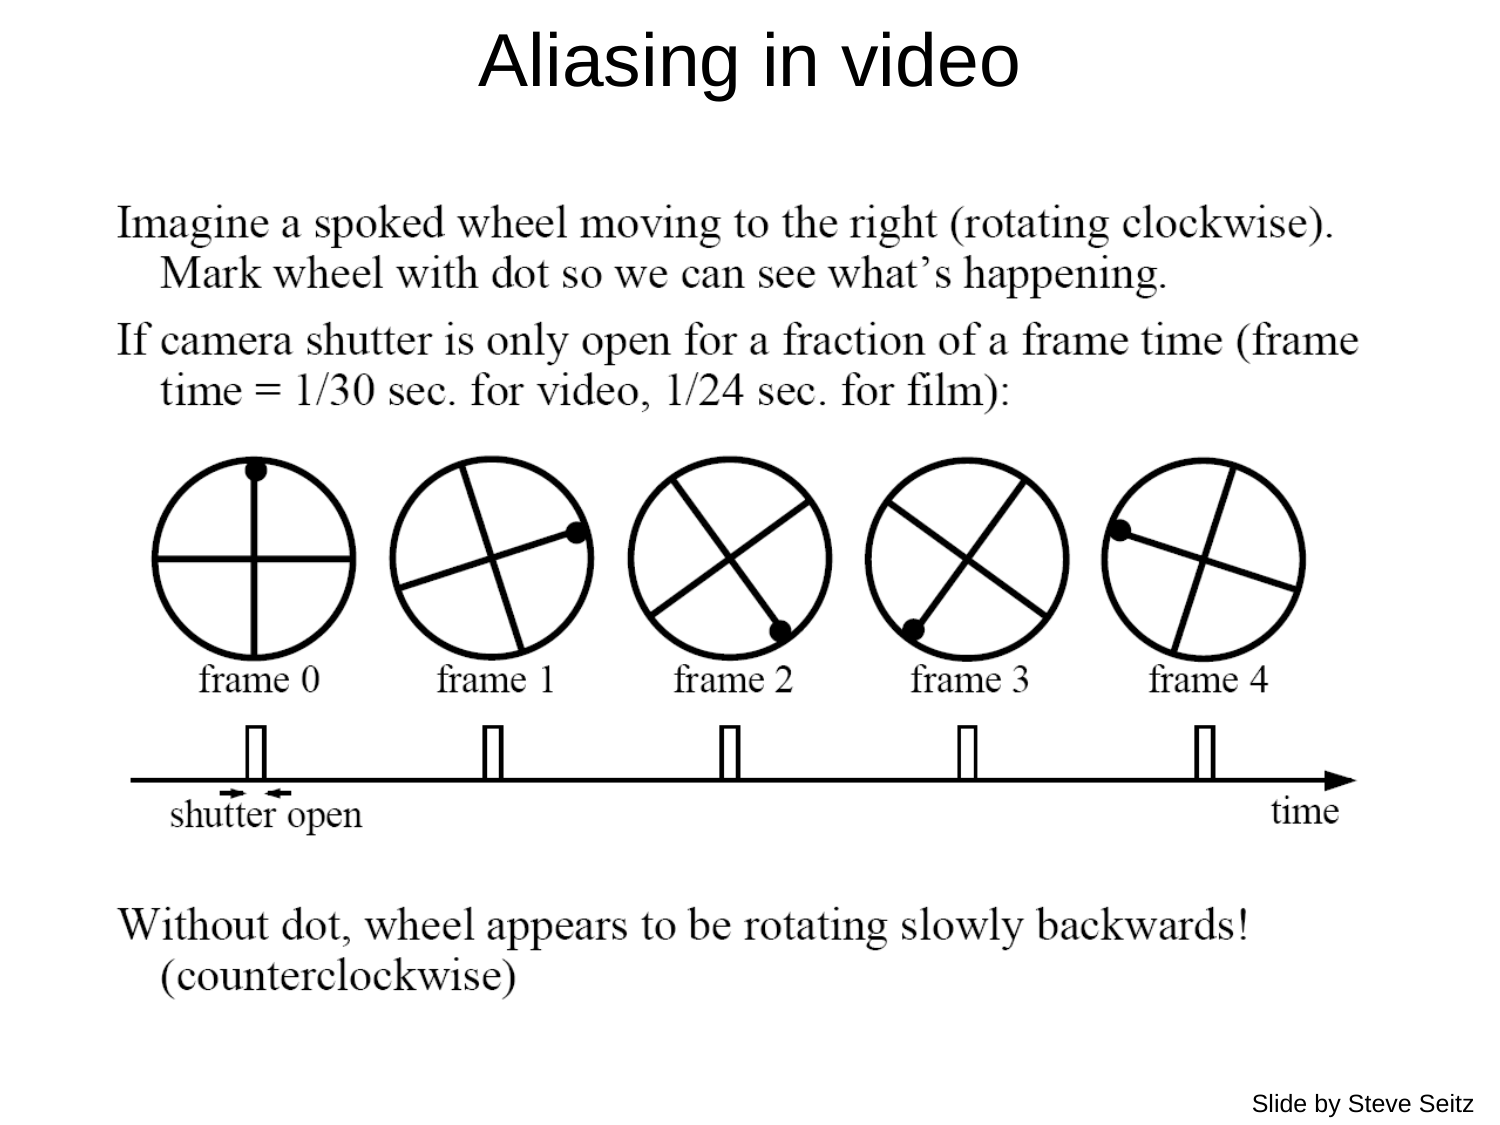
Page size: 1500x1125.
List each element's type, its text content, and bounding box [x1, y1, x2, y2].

picture [74, 187, 1426, 1013]
title Aliasing in video [0, 0, 1500, 113]
text_box Slide by Steve Seitz [1237, 1079, 1490, 1125]
